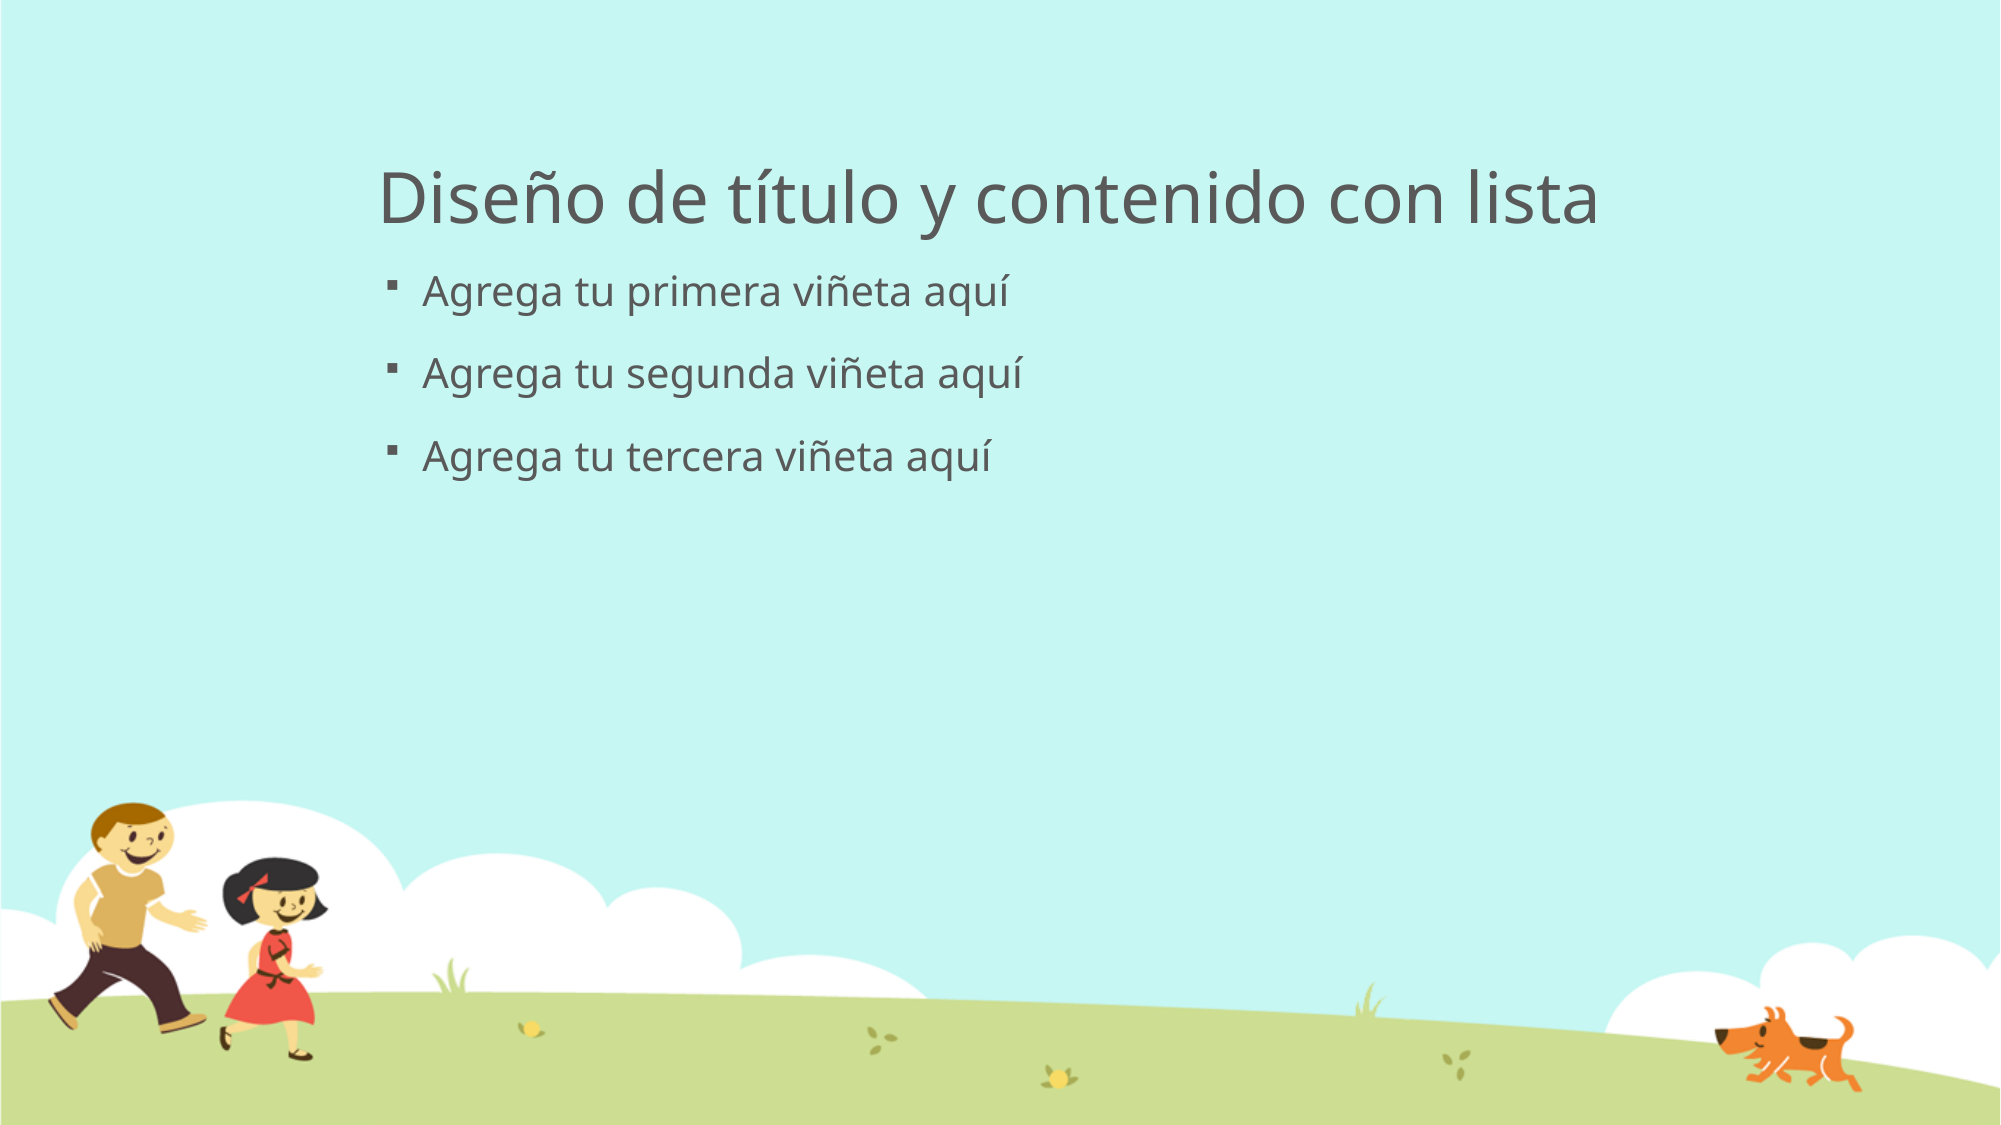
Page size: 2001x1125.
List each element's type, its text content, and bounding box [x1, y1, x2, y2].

picture [0, 0, 2001, 1125]
title Diseño de título y contenido con lista [362, 50, 1900, 247]
list Agrega tu primera viñeta aquí Agrega tu segunda viñeta aquí Agrega tu tercera viñeta aquí [362, 262, 1900, 938]
